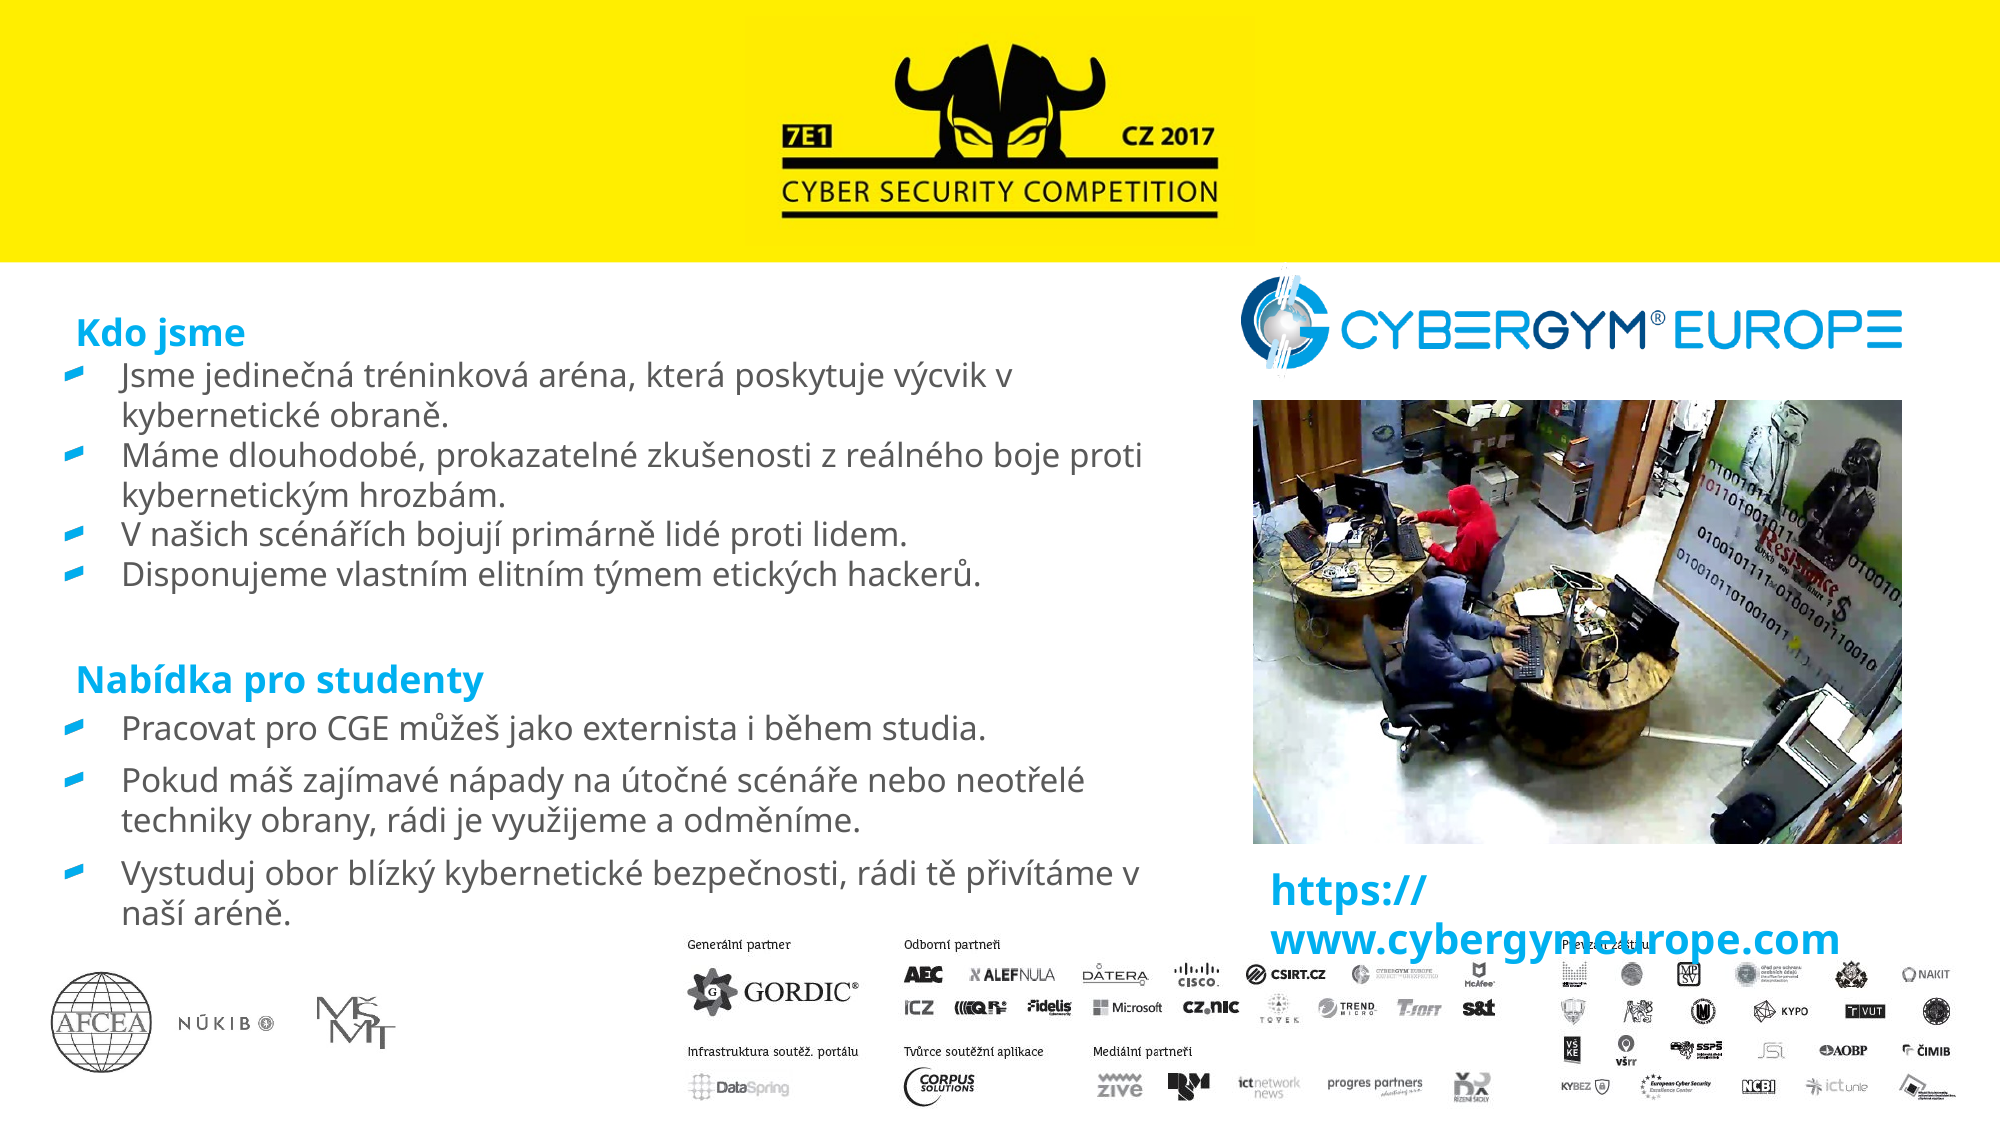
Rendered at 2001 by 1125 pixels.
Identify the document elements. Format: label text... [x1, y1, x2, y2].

picture [64, 771, 81, 778]
picture [1417, 933, 1424, 943]
picture [1364, 933, 1369, 942]
picture [1699, 937, 1707, 949]
picture [304, 971, 407, 1073]
picture [64, 863, 81, 870]
picture [1783, 937, 1791, 949]
picture [1241, 262, 1902, 382]
picture [1278, 933, 1283, 944]
picture [64, 525, 81, 532]
picture [1537, 933, 1544, 943]
picture [674, 933, 1963, 1125]
picture [174, 971, 277, 1073]
picture [67, 375, 84, 382]
picture [64, 565, 81, 572]
picture [745, 16, 1255, 246]
picture [1628, 933, 1635, 949]
text_box [0, 0, 2000, 263]
picture [67, 455, 84, 462]
picture [1314, 933, 1319, 944]
picture [1293, 933, 1298, 942]
picture [67, 729, 84, 736]
picture [1673, 937, 1681, 949]
picture [67, 873, 84, 880]
picture [64, 718, 81, 725]
text_box Kdo jsme Jsme jedinečná tréninková aréna, která poskytuje výcvik v kybernetické obraně. Máme dlouhodobé, prokazatelné zkušenosti z reálného boje proti kybernetickým hrozbám. V našich scénářích bojují primárně lidé proti lidem. Disponujeme vlastním elitním týmem etických hackerů. Nabídka pro studenty Pracovat pro CGE můžeš jako externista i během studia. Pokud máš zajímavé nápady na útočné scénáře nebo neotřelé techniky obrany, rádi je využijeme a odměníme. Vystuduj obor blízký kybernetické bezpečnosti, rádi tě přivítáme v naší aréně. [49, 278, 1176, 940]
picture [67, 575, 84, 582]
picture [67, 781, 84, 788]
picture [1443, 937, 1451, 949]
picture [1253, 400, 1902, 844]
picture [1511, 937, 1519, 949]
picture [1329, 933, 1334, 942]
picture [64, 445, 81, 452]
text_box https://www.cybergymeurope.com [1255, 856, 1926, 933]
picture [64, 365, 81, 372]
picture [67, 535, 84, 542]
picture [49, 971, 152, 1073]
picture [1349, 933, 1354, 944]
